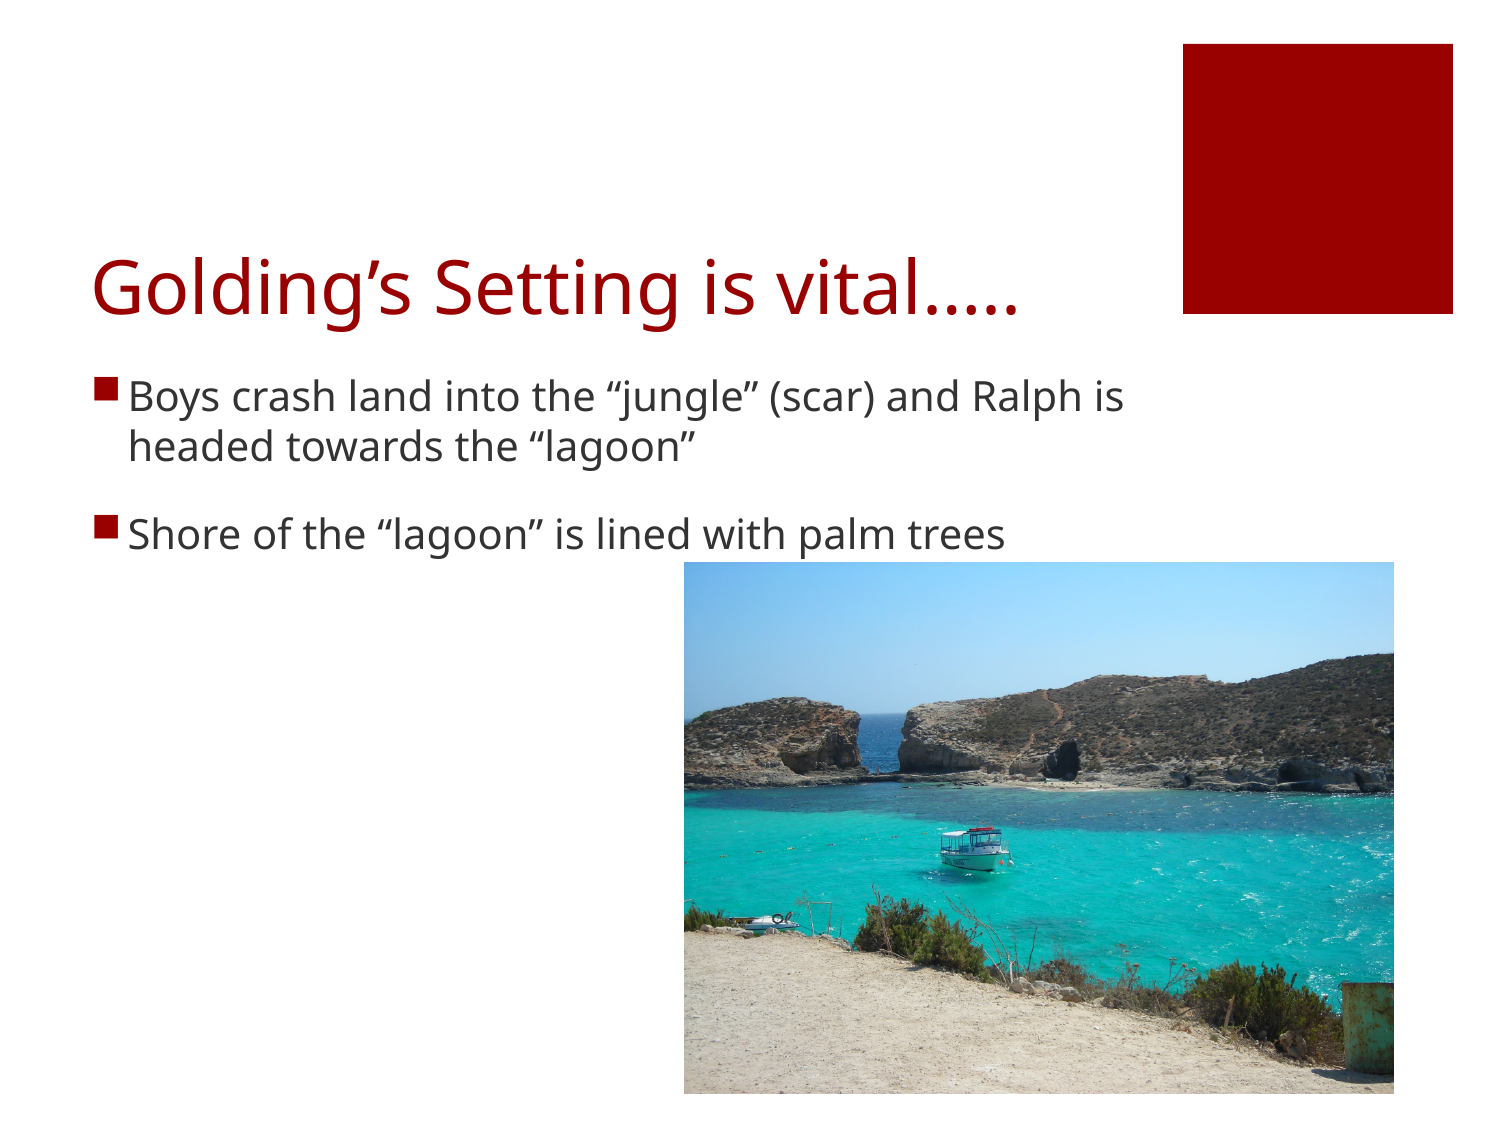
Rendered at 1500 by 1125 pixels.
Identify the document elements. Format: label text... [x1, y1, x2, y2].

picture [684, 561, 1394, 1095]
list Boys crash land into the “jungle” (scar) and Ralph is headed towards the “lagoon” Shore of the “lagoon” is lined with palm trees [75, 362, 1143, 1005]
title Golding’s Setting is vital….. [75, 149, 1143, 338]
